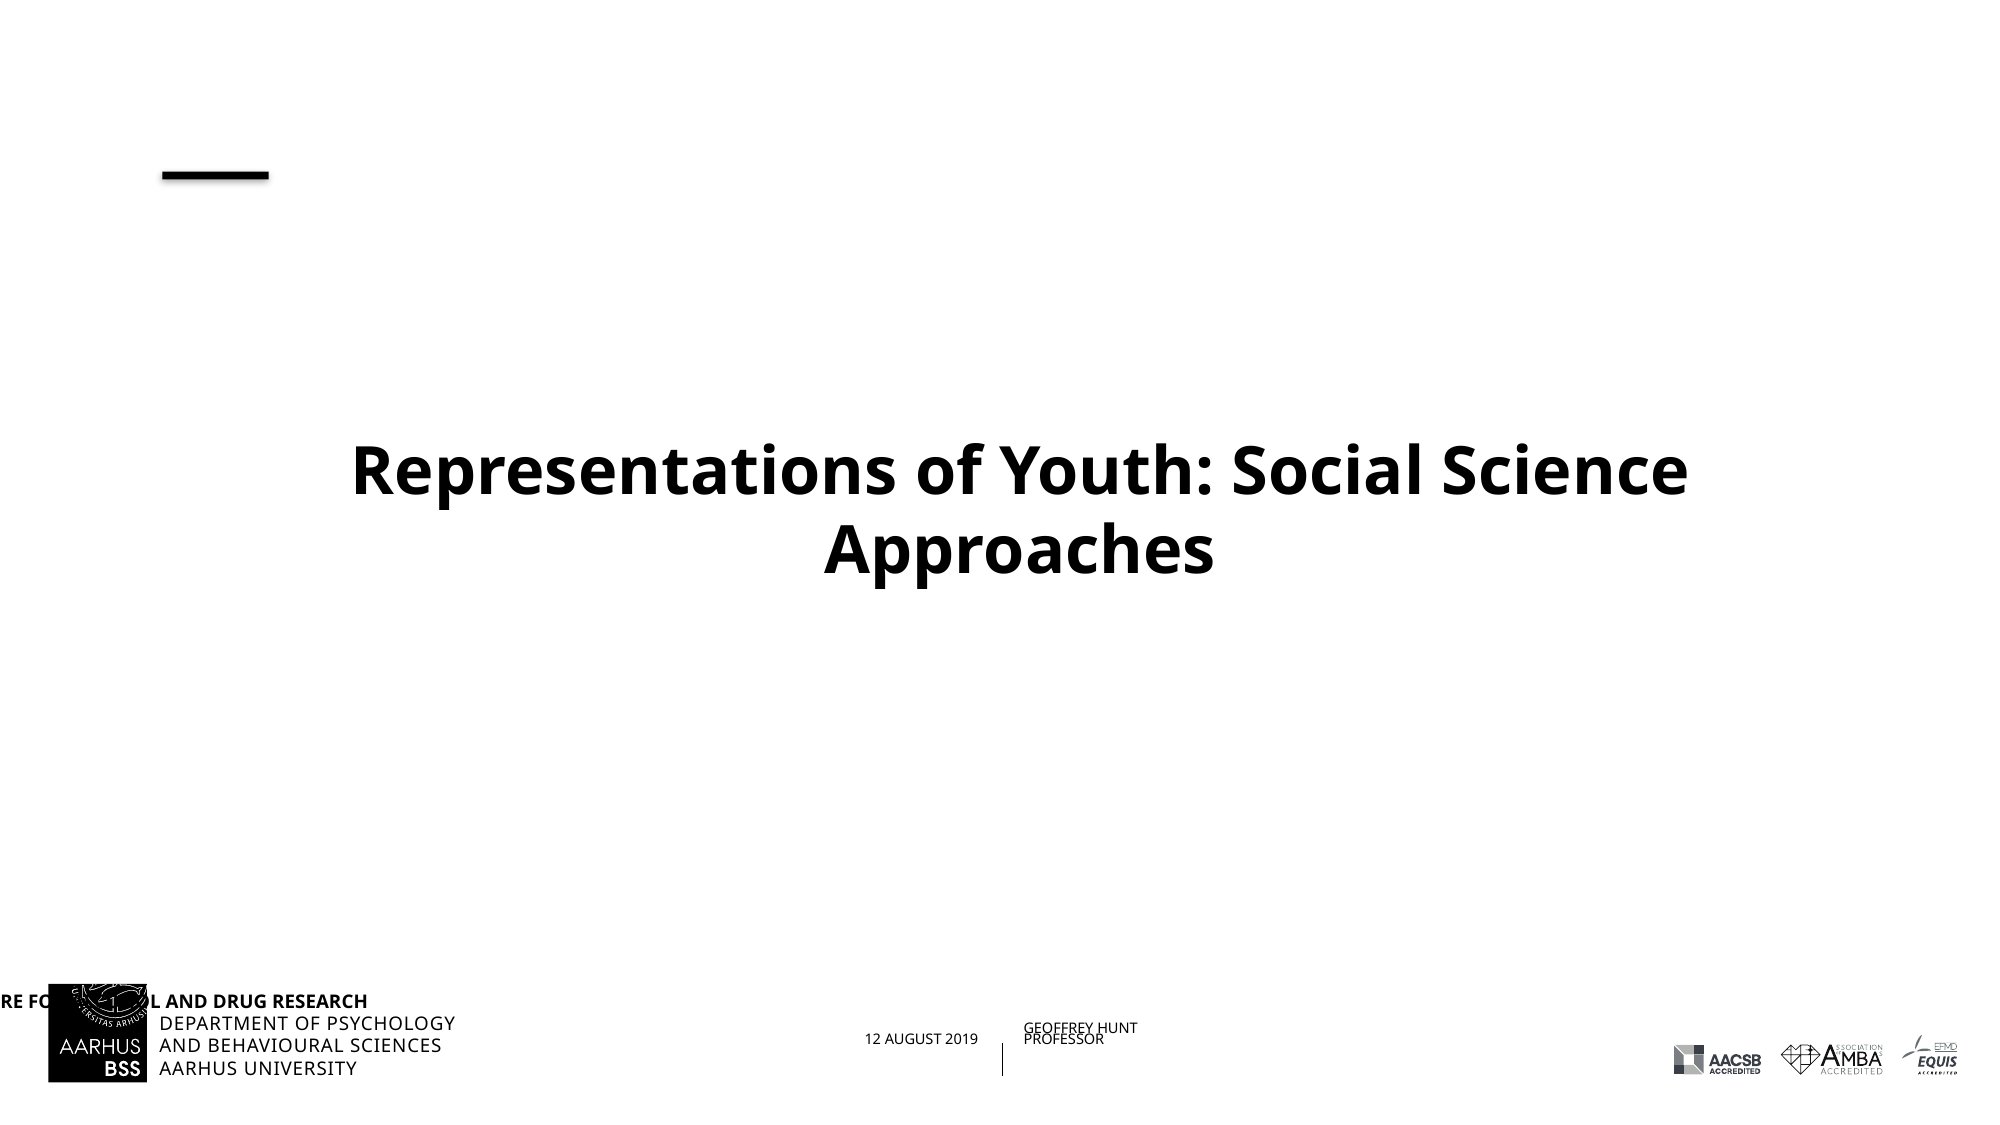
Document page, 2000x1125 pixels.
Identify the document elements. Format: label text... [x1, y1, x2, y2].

list Representations of Youth: Social Science Approaches [161, 266, 1839, 968]
